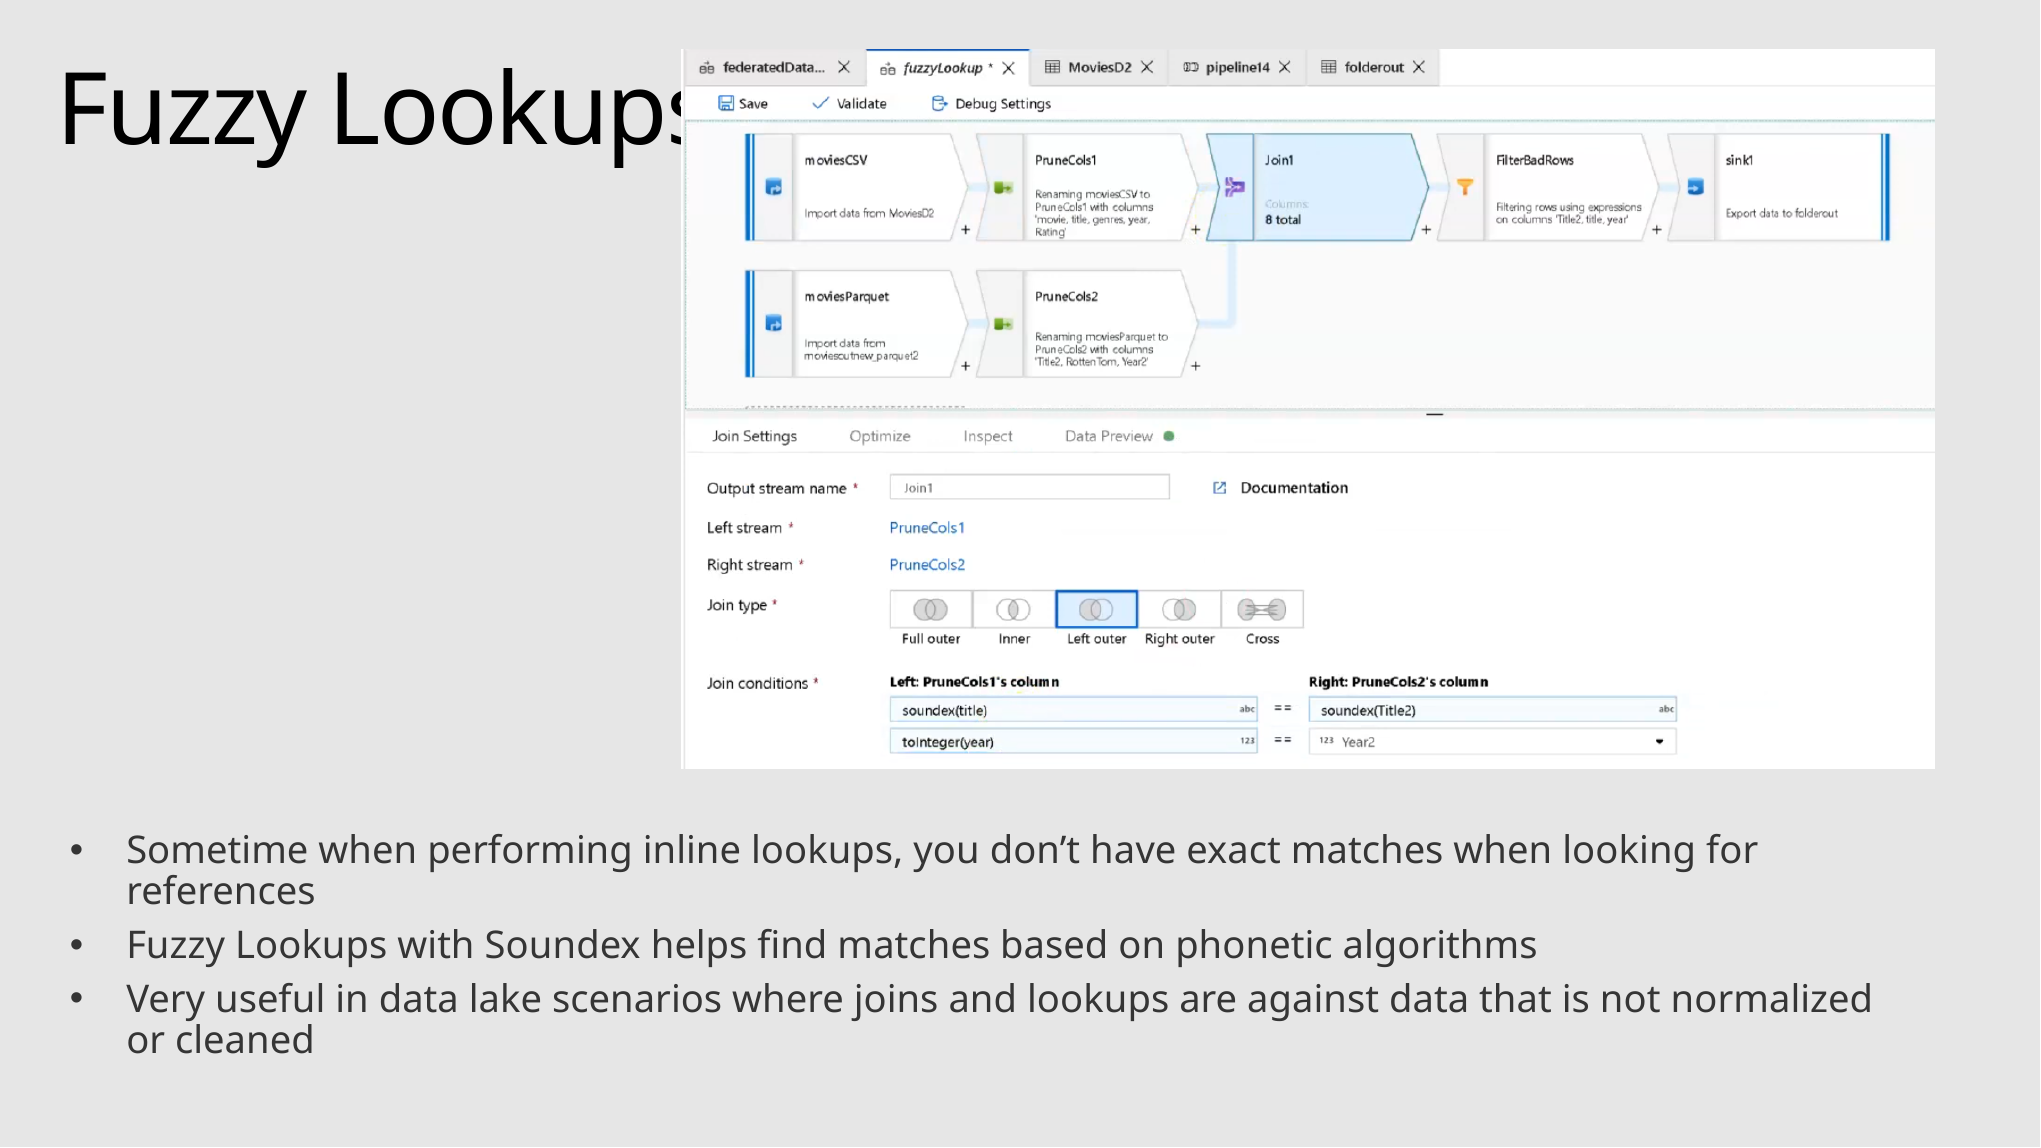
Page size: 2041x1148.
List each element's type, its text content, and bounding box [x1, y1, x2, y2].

title Fuzzy Lookups [32, 43, 1877, 137]
text_box Sometime when performing inline lookups, you don’t have exact matches when looking for references Fuzzy Lookups with Soundex helps find matches based on phonetic algorithms Very useful in data lake scenarios where joins and lookups are against data that is not normalized or cleaned [40, 806, 1924, 1086]
picture [680, 49, 1935, 769]
